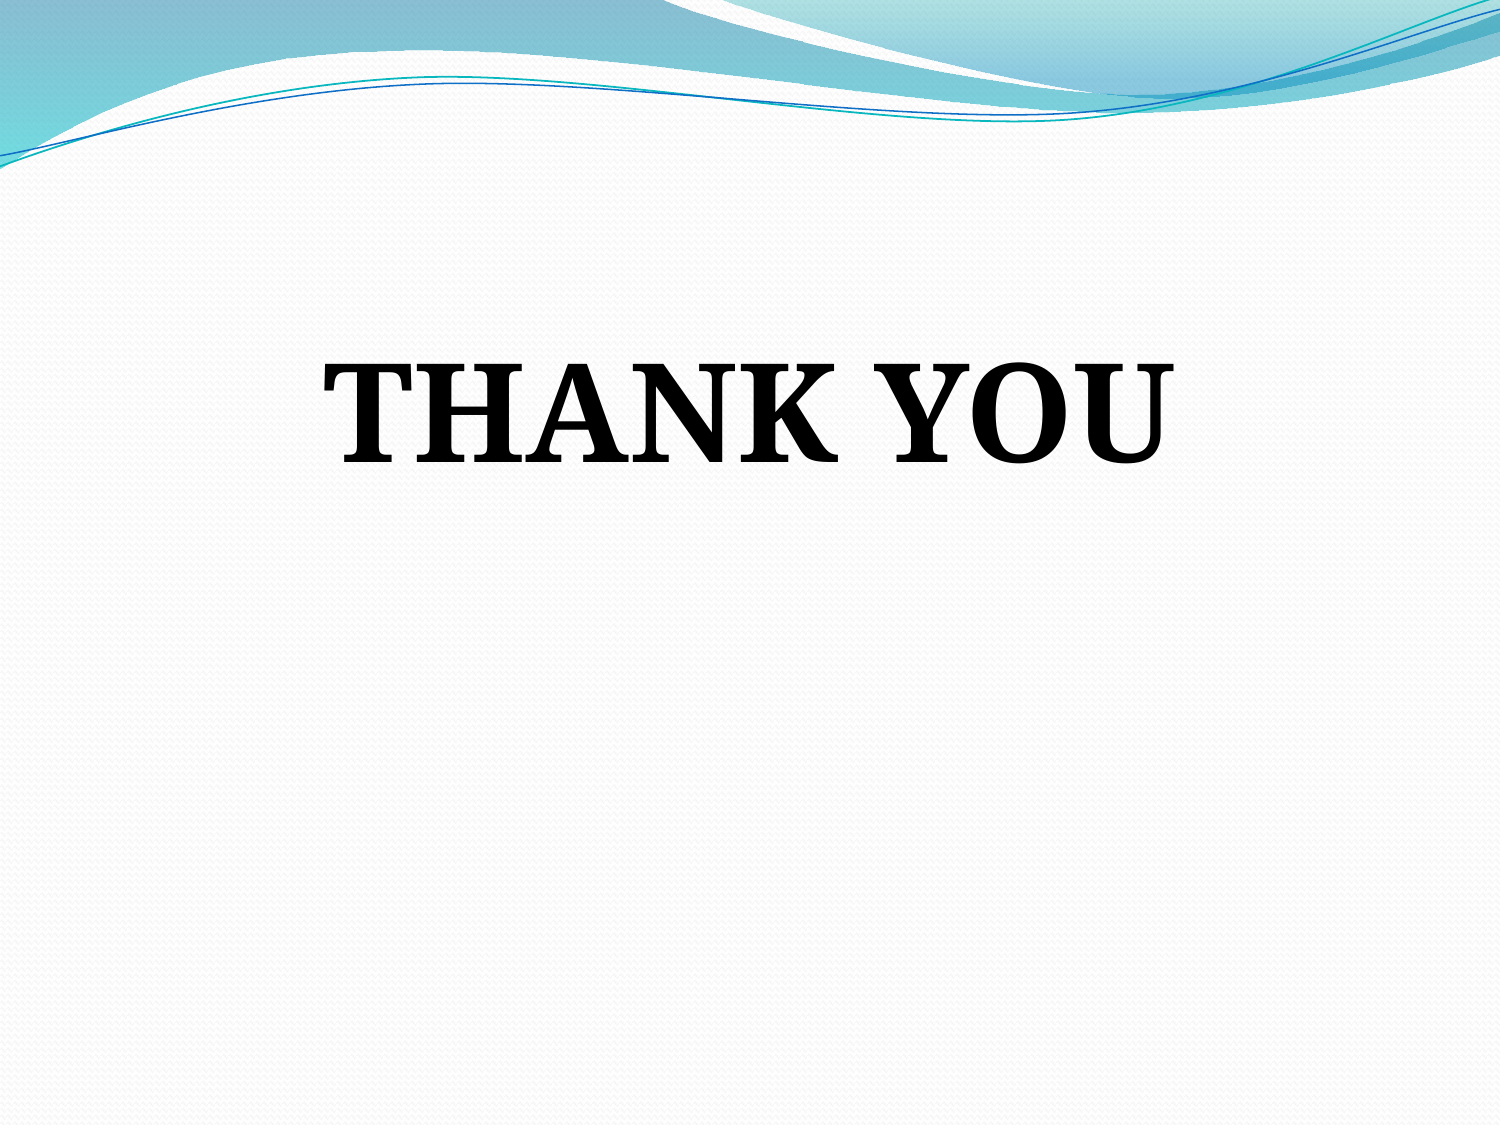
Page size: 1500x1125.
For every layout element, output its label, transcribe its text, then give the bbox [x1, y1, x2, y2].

list THANK YOU [75, 317, 1425, 1038]
